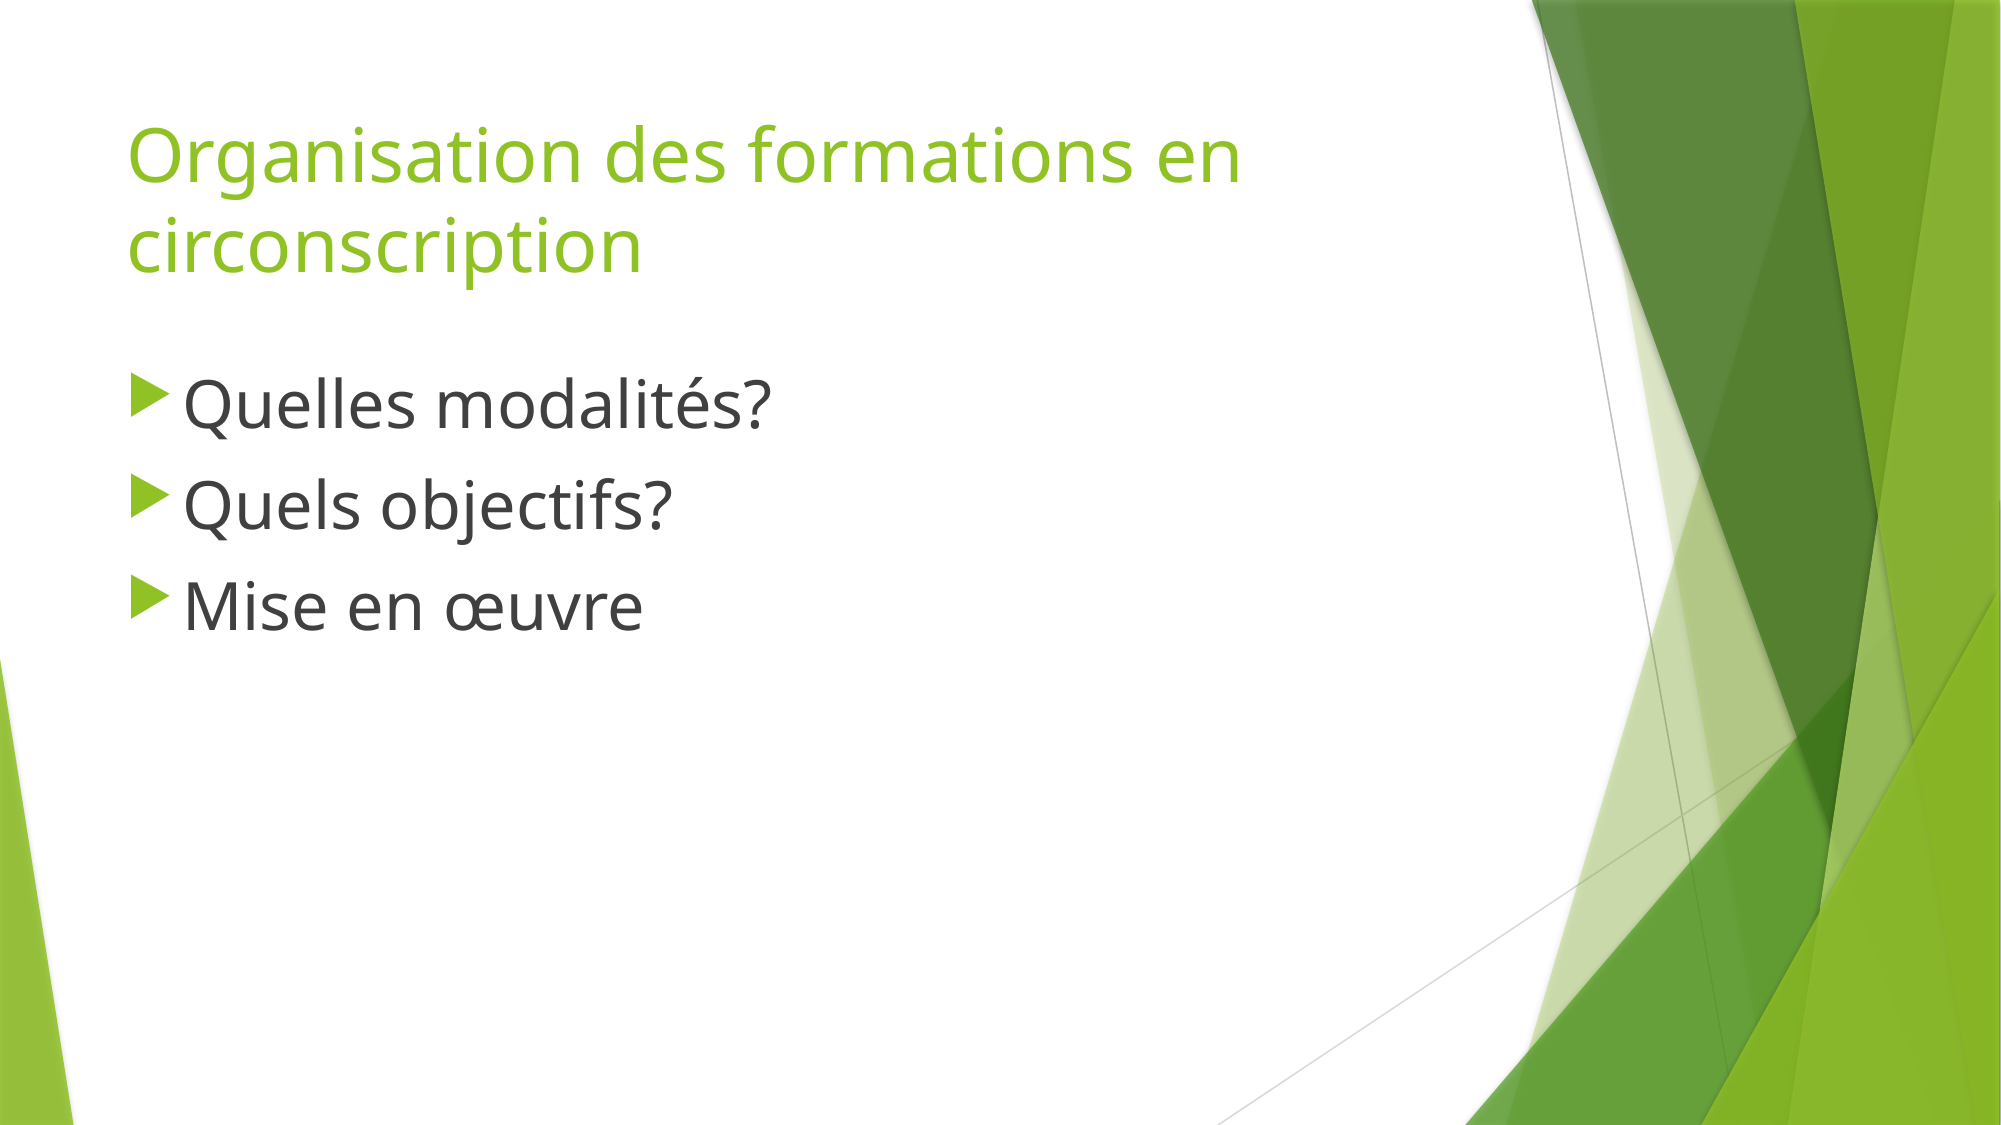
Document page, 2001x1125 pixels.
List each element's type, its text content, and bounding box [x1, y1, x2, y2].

title Organisation des formations en circonscription [111, 99, 1522, 317]
list Quelles modalités? Quels objectifs? Mise en œuvre [111, 354, 1522, 992]
